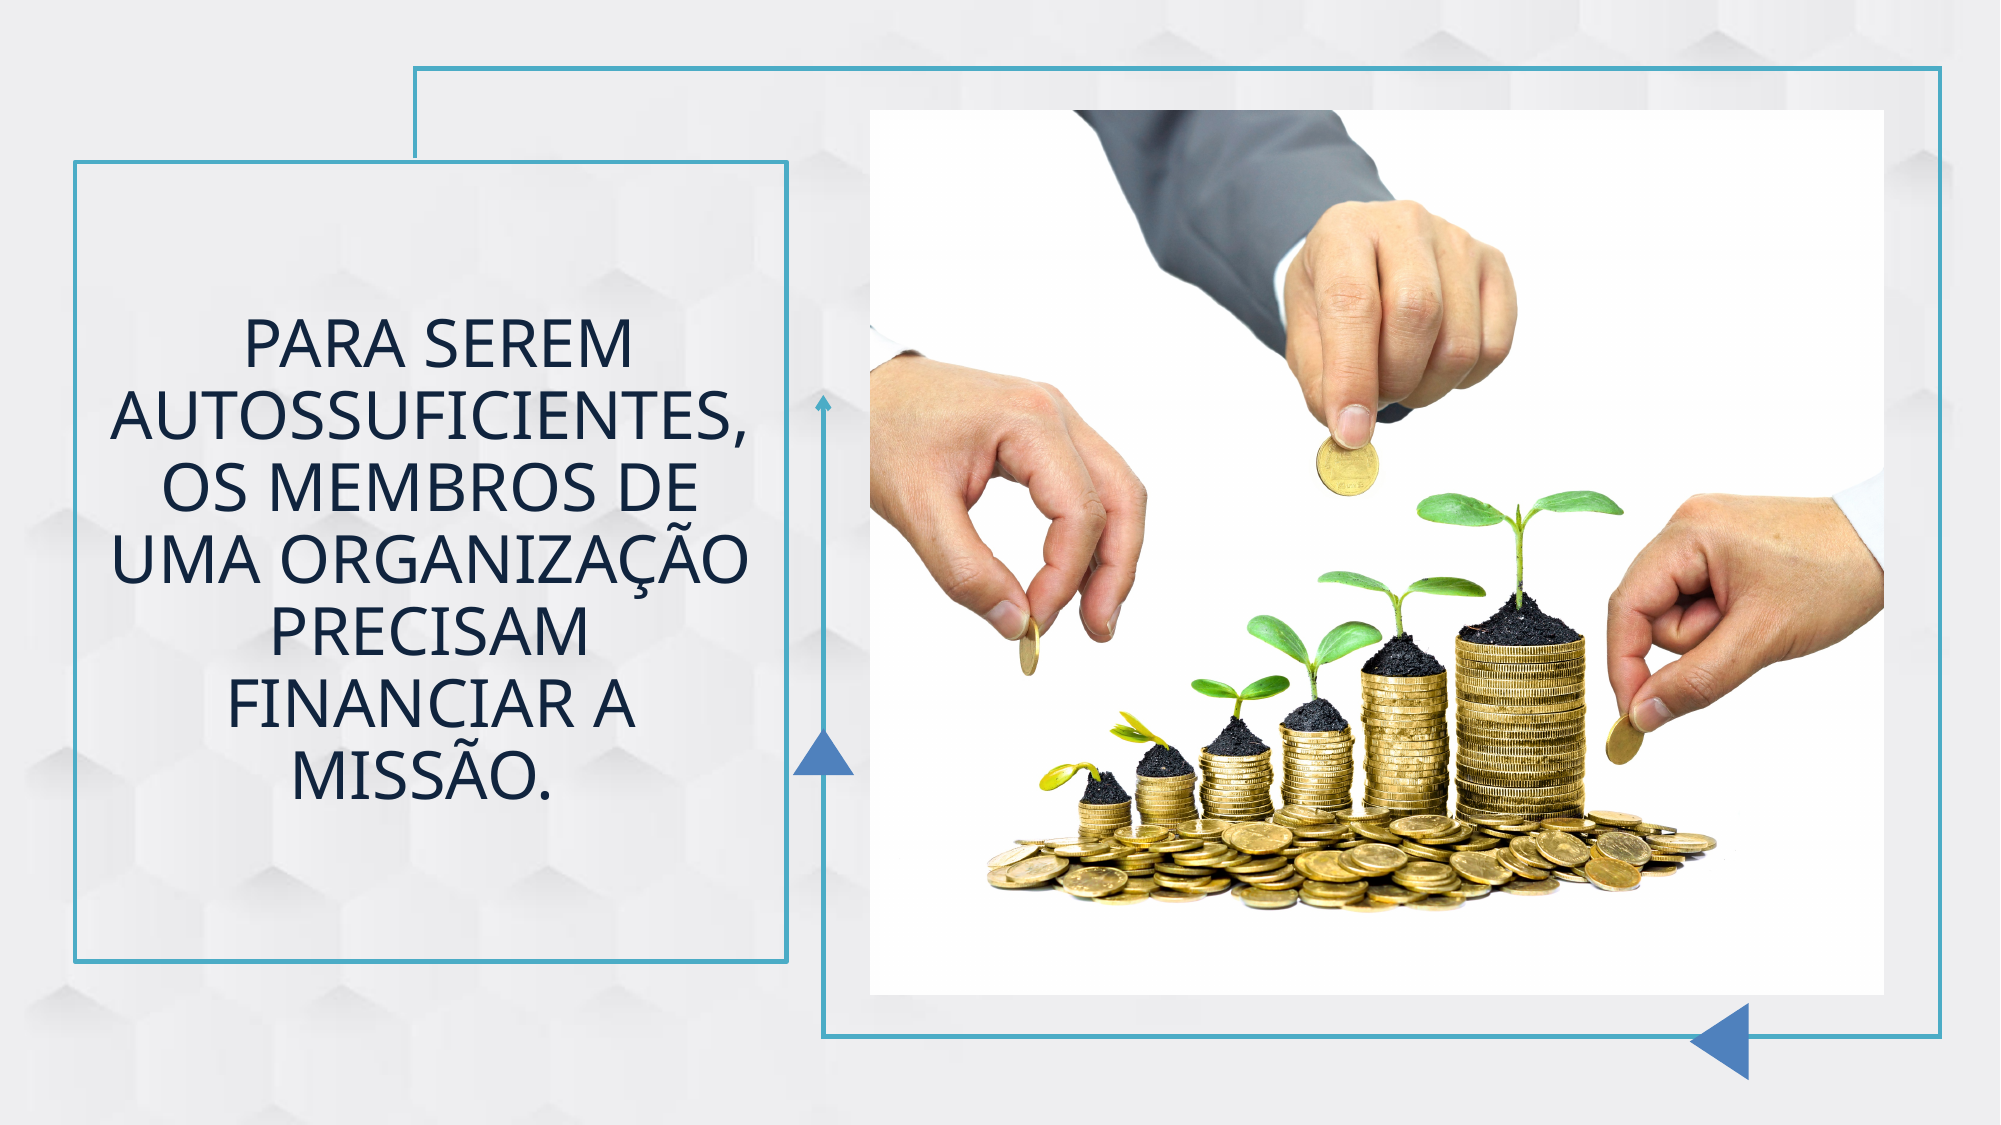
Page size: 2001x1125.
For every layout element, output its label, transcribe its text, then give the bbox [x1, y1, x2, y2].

picture [0, 0, 2000, 1125]
title Para serem autossuficientes, os membros de uma organização precisam financiar a missão. [73, 160, 789, 964]
